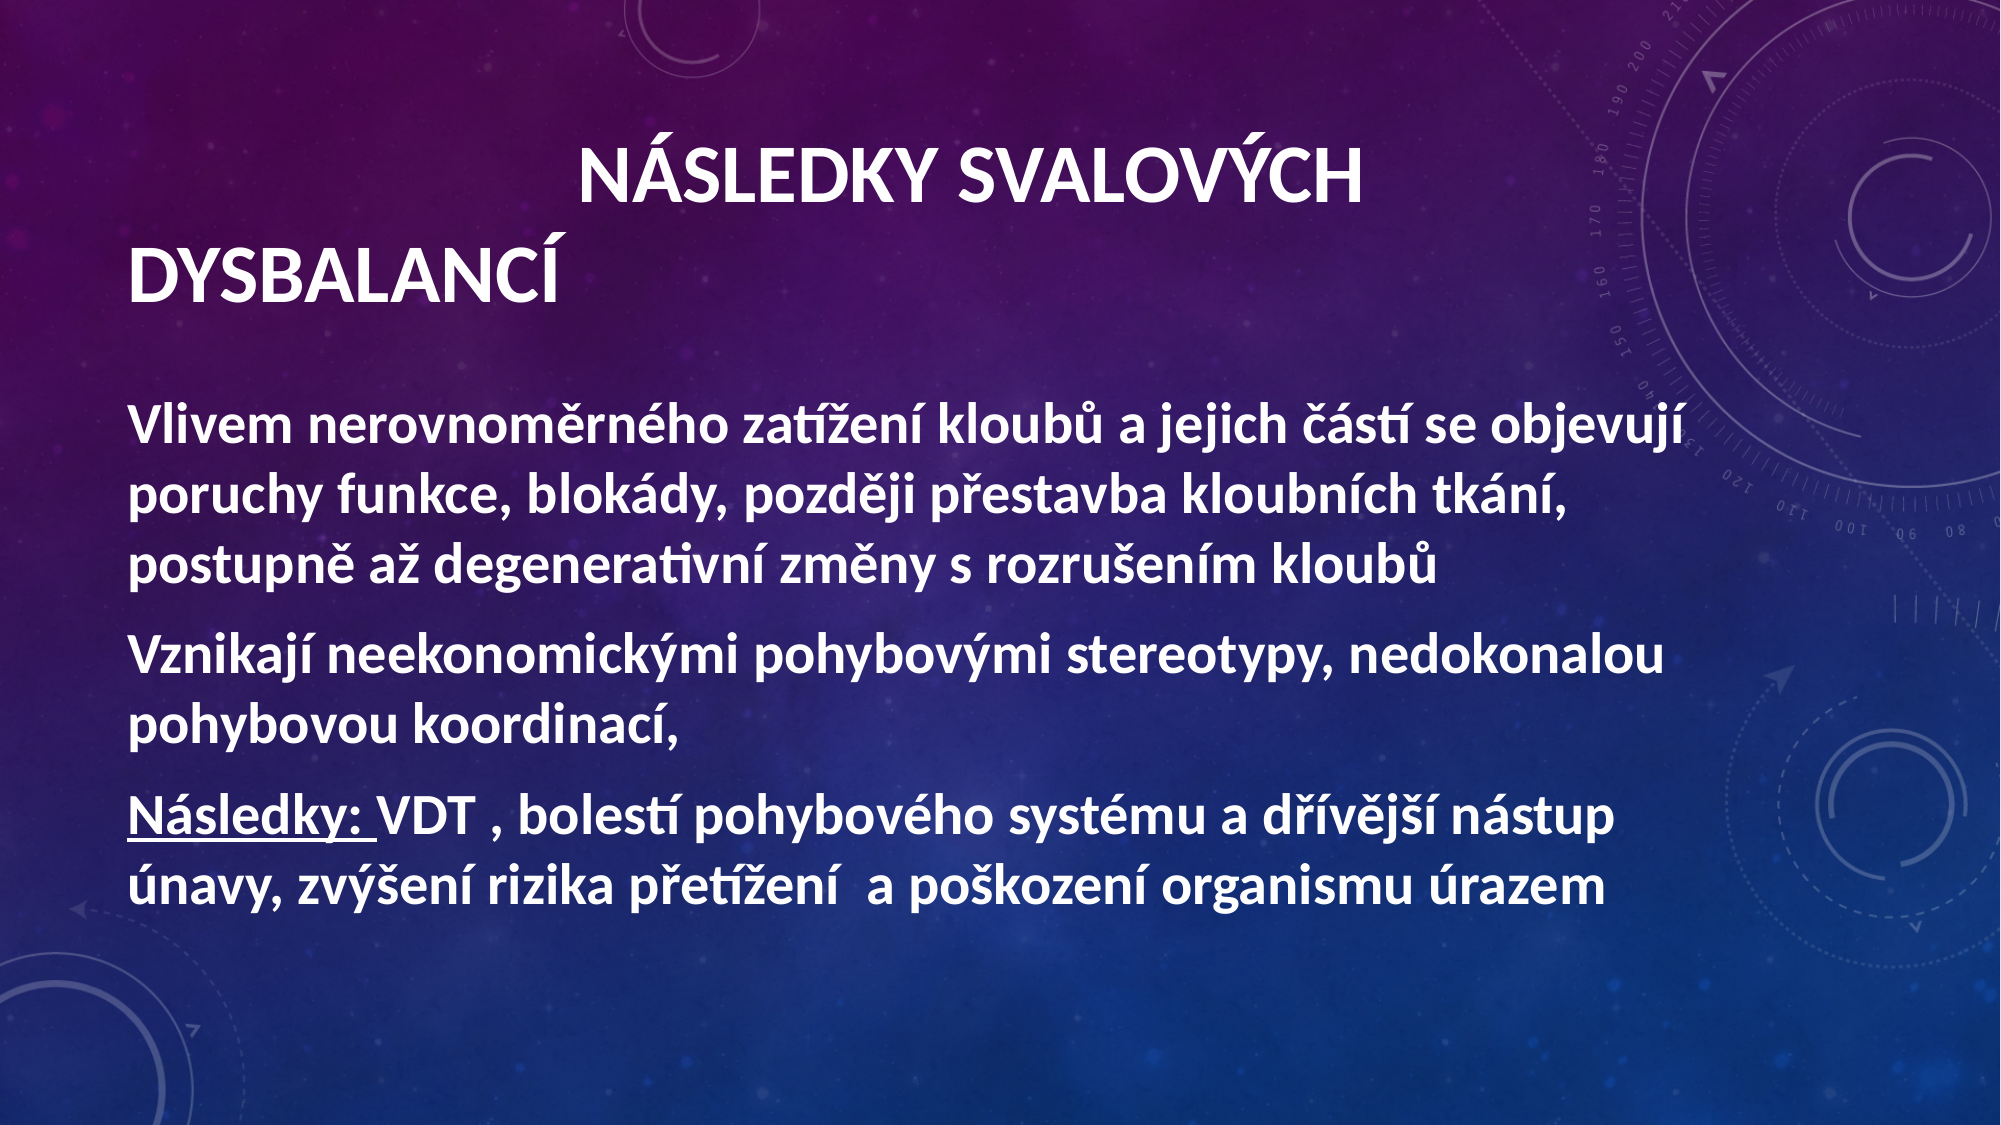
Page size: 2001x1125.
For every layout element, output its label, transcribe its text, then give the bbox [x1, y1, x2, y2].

text_box Následky svalových dysbalancí [112, 99, 1775, 339]
text_box Vlivem nerovnoměrného zatížení kloubů a jejich částí se objevují poruchy funkce, blokády, později přestavba kloubních tkání, postupně až degenerativní změny s rozrušením kloubů Vznikají neekonomickými pohybovými stereotypy, nedokonalou pohybovou koordinací, Následky: VDT , bolestí pohybového systému a dřívější nástup únavy, zvýšení rizika přetížení a poškození organismu úrazem [112, 351, 1775, 950]
picture [0, 0, 2001, 1125]
